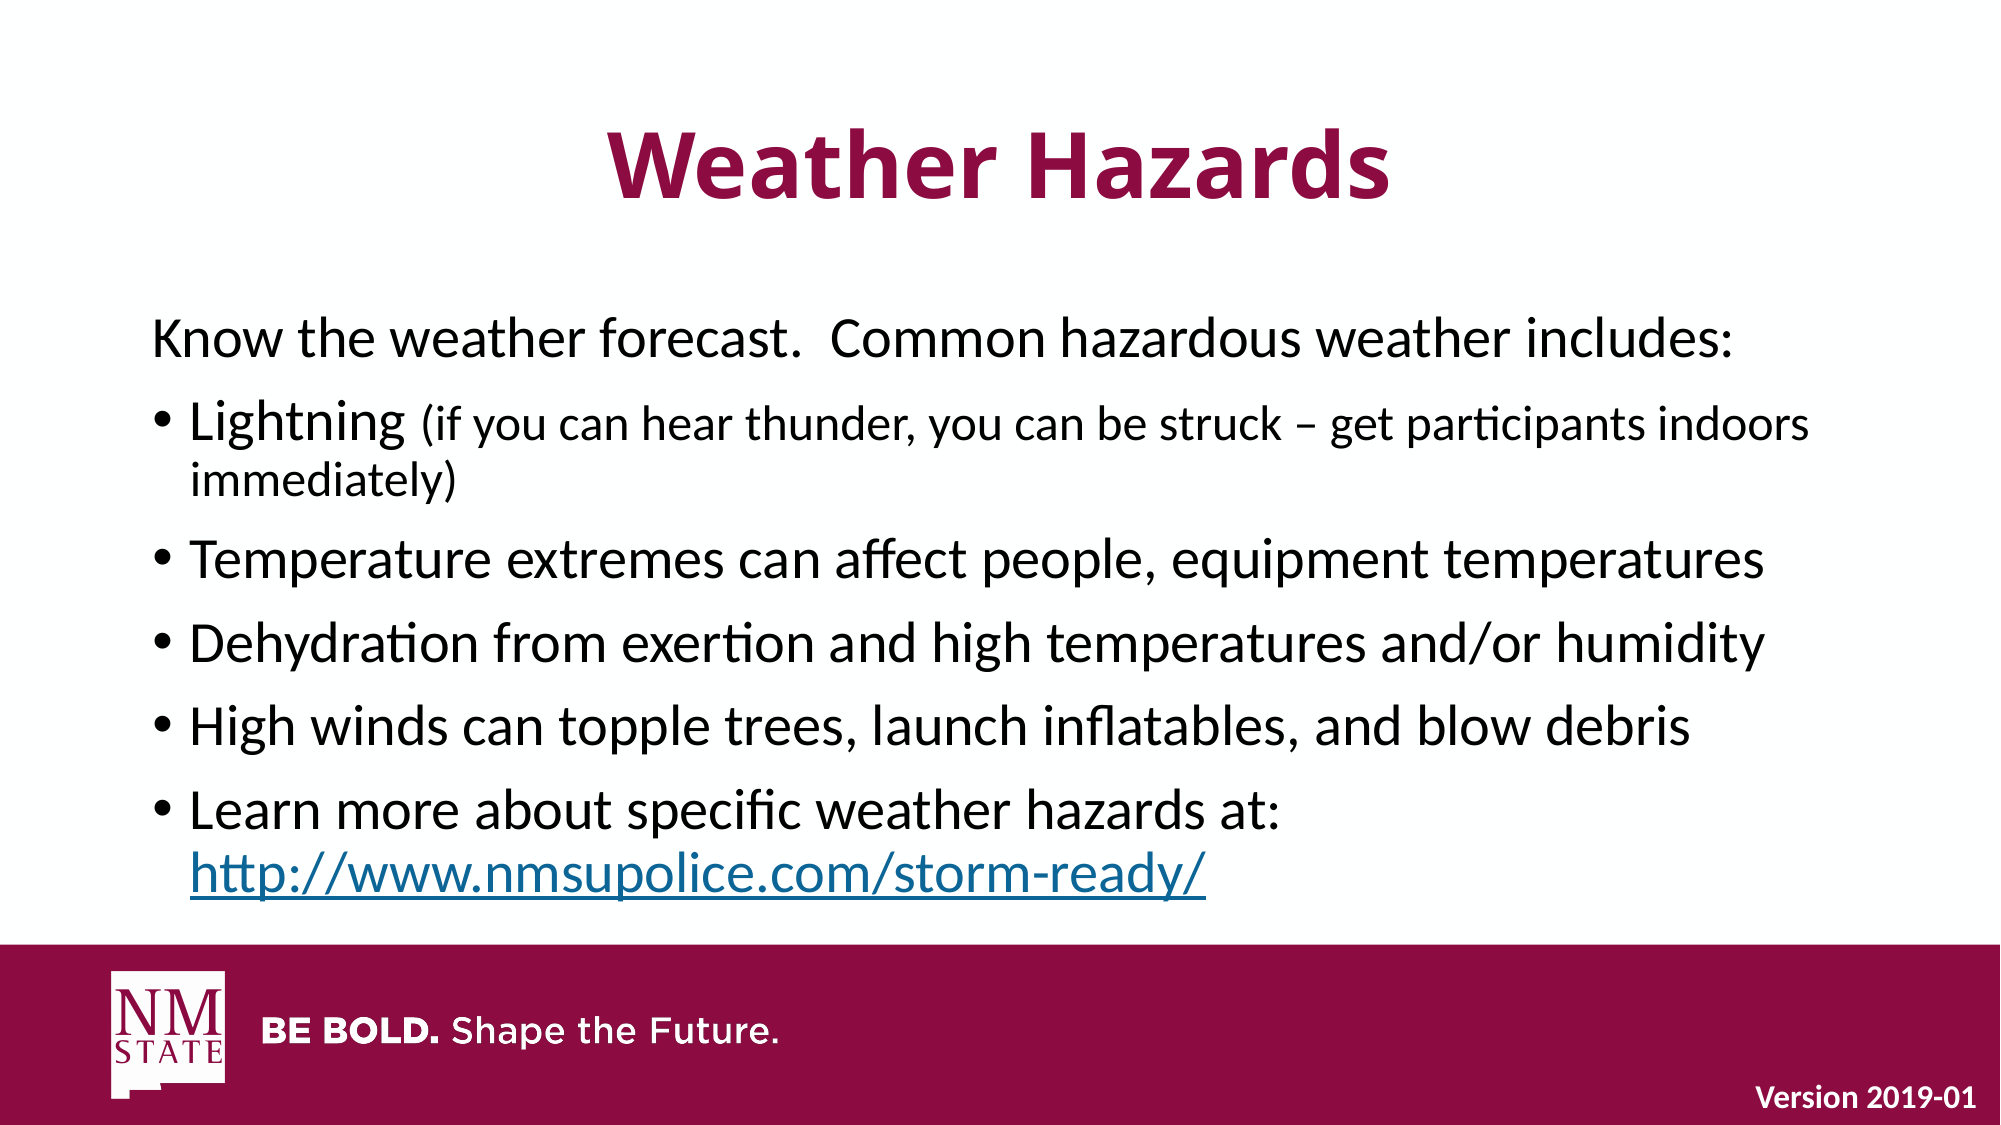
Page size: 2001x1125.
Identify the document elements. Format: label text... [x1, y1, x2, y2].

text_box Version 2019-01 [1740, 1067, 1993, 1123]
list Know the weather forecast. Common hazardous weather includes: Lightning (if you can hear thunder, you can be struck – get participants indoors immediately) Temperature extremes can affect people, equipment temperatures Dehydration from exertion and high temperatures and/or humidity High winds can topple trees, launch inflatables, and blow debris Learn more about specific weather hazards at: http://www.nmsupolice.com/storm-ready/ [137, 299, 1863, 948]
title Weather Hazards [137, 59, 1863, 278]
picture [261, 997, 778, 1072]
picture [111, 971, 225, 1099]
